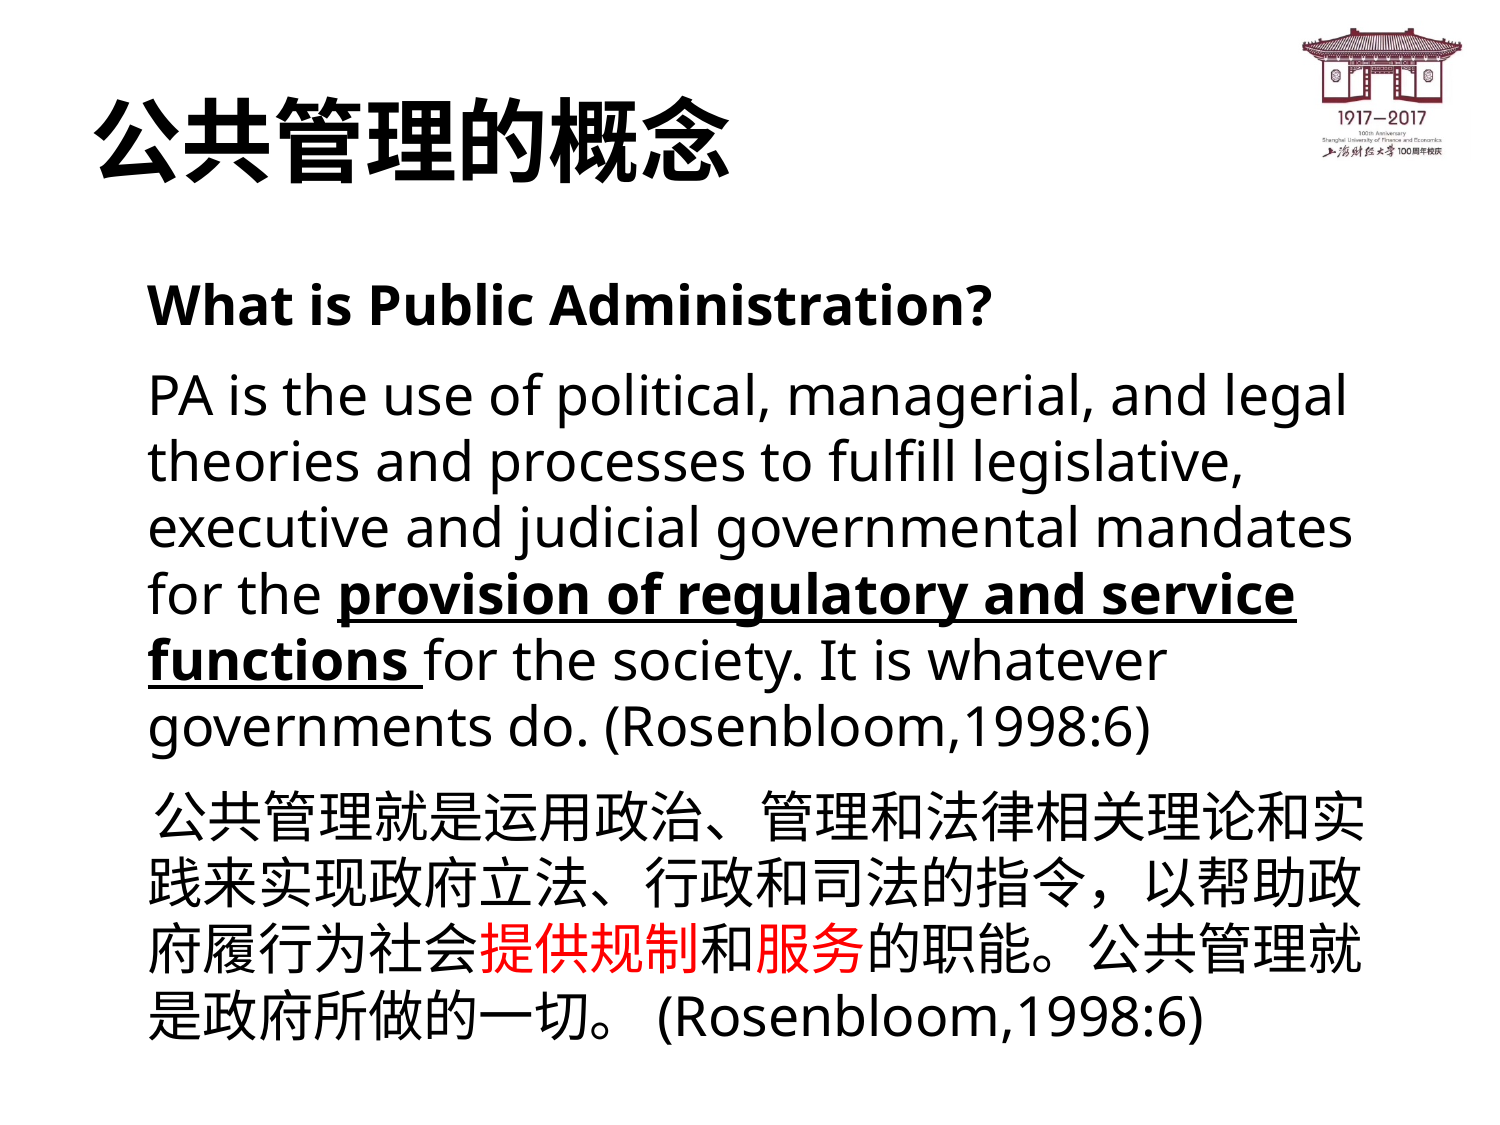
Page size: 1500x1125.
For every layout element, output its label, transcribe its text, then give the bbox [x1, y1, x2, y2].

title 公共管理的概念 [75, 45, 1425, 233]
picture [1292, 0, 1471, 161]
list What is Public Administration? PA is the use of political, managerial, and legal theories and processes to fulfill legislative, executive and judicial governmental mandates for the provision of regulatory and service functions for the society. It is whatever governments do. (Rosenbloom,1998:6) 公共管理就是运用政治、管理和法律相关理论和实践来实现政府立法、行政和司法的指令，以帮助政府履行为社会提供规制和服务的职能。公共管理就是政府所做的一切。(Rosenbloom,1998:6) [75, 262, 1425, 1071]
